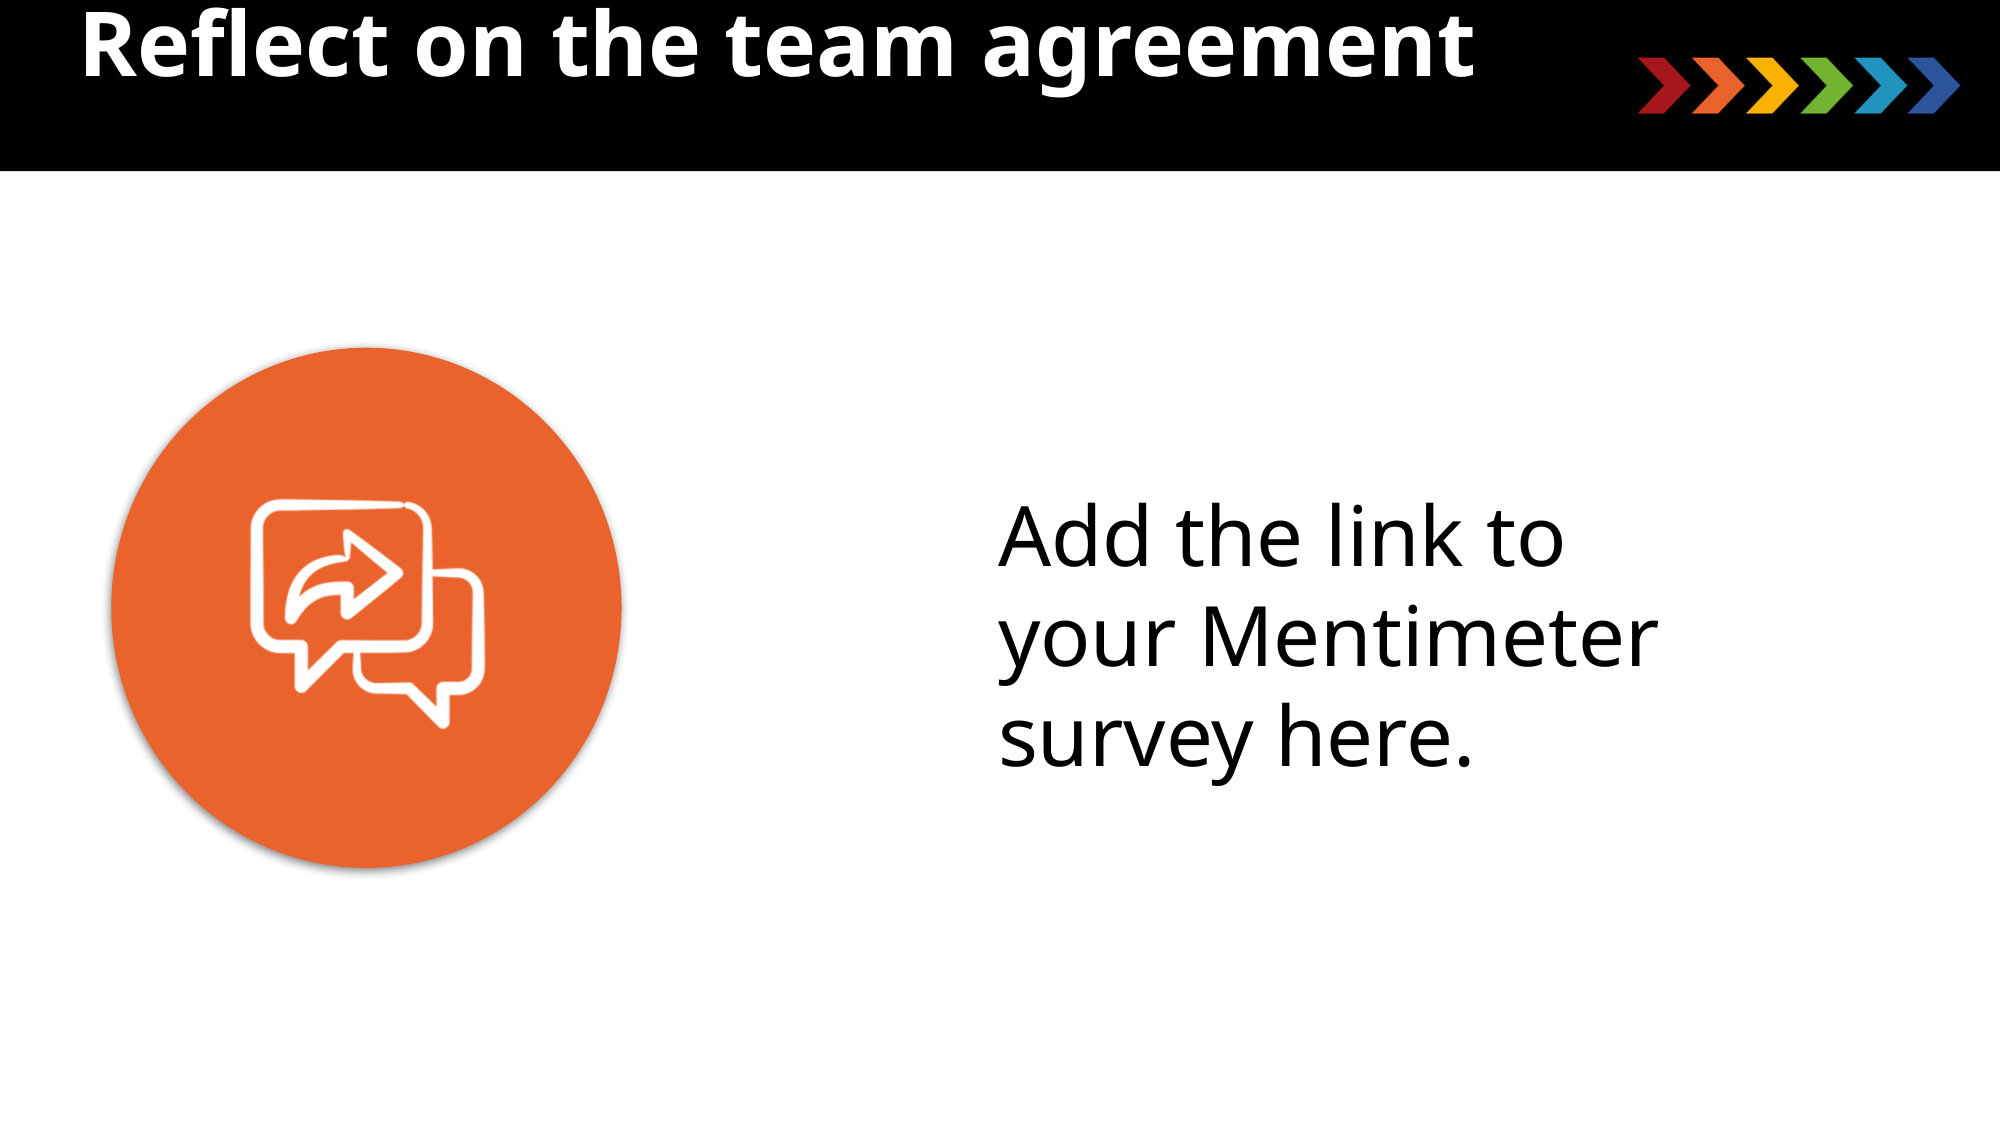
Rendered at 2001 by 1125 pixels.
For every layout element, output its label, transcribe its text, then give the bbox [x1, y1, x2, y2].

text_box Reflect on the team agreement [63, 0, 1692, 96]
text_box [111, 347, 622, 868]
picture [194, 462, 538, 774]
picture [1637, 57, 1961, 114]
list Add the link to your Mentimeter survey here. [787, 472, 1692, 764]
